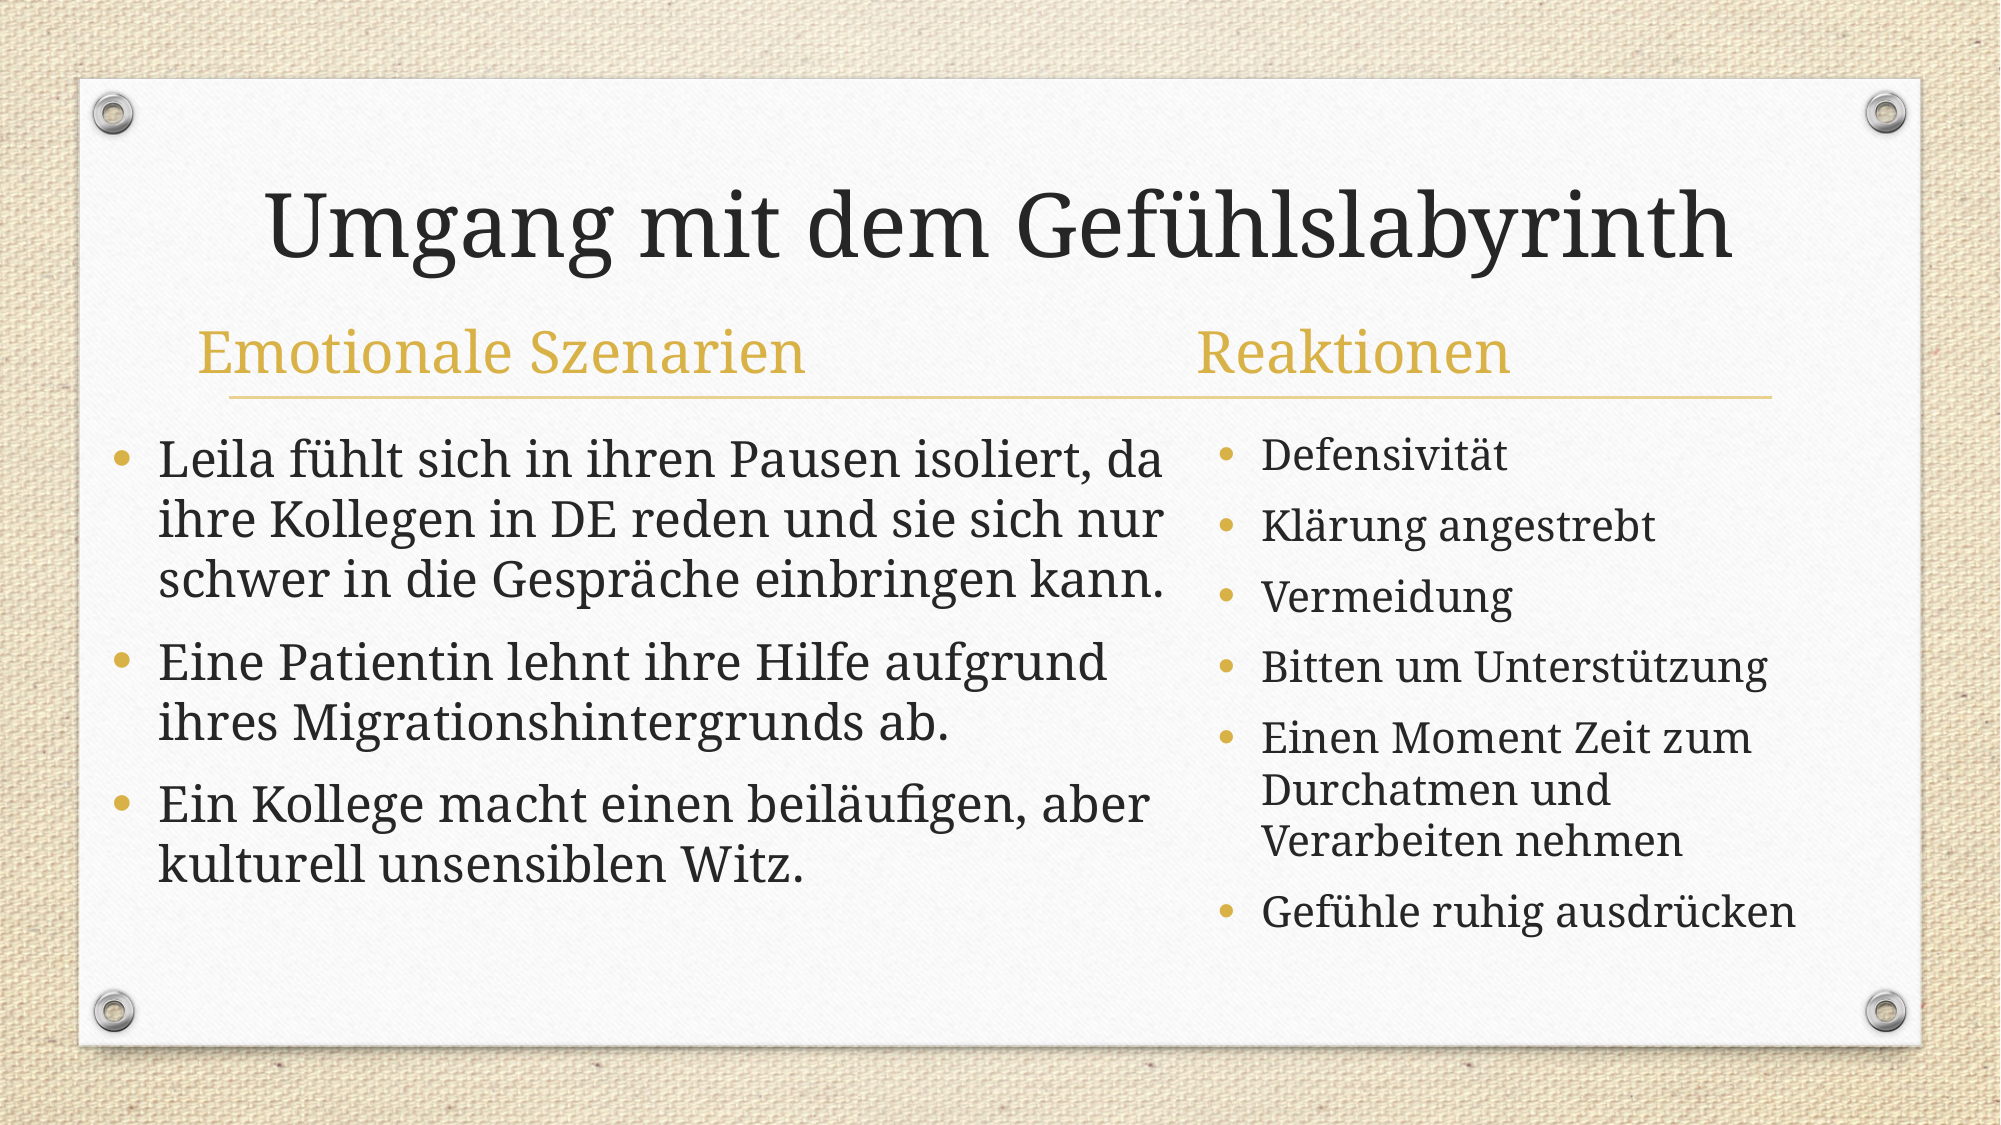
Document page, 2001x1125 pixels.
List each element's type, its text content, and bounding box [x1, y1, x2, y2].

picture [0, 0, 2001, 1125]
list Defensivität Klärung angestrebt Vermeidung Bitten um Unterstützung Einen Moment Zeit zum Durchatmen und Verarbeiten nehmen Gefühle ruhig ausdrücken [1203, 419, 1863, 952]
list Emotionale Szenarien [182, 297, 957, 393]
title Umgang mit dem Gefühlslabyrinth [212, 161, 1788, 284]
list Reaktionen [1181, 297, 1744, 393]
list Leila fühlt sich in ihren Pausen isoliert, da ihre Kollegen in DE reden und sie sich nur schwer in die Gespräche einbringen kann. Eine Patientin lehnt ihre Hilfe aufgrund ihres Migrationshintergrunds ab. Ein Kollege macht einen beiläufigen, aber kulturell unsensiblen Witz. [96, 419, 1203, 979]
